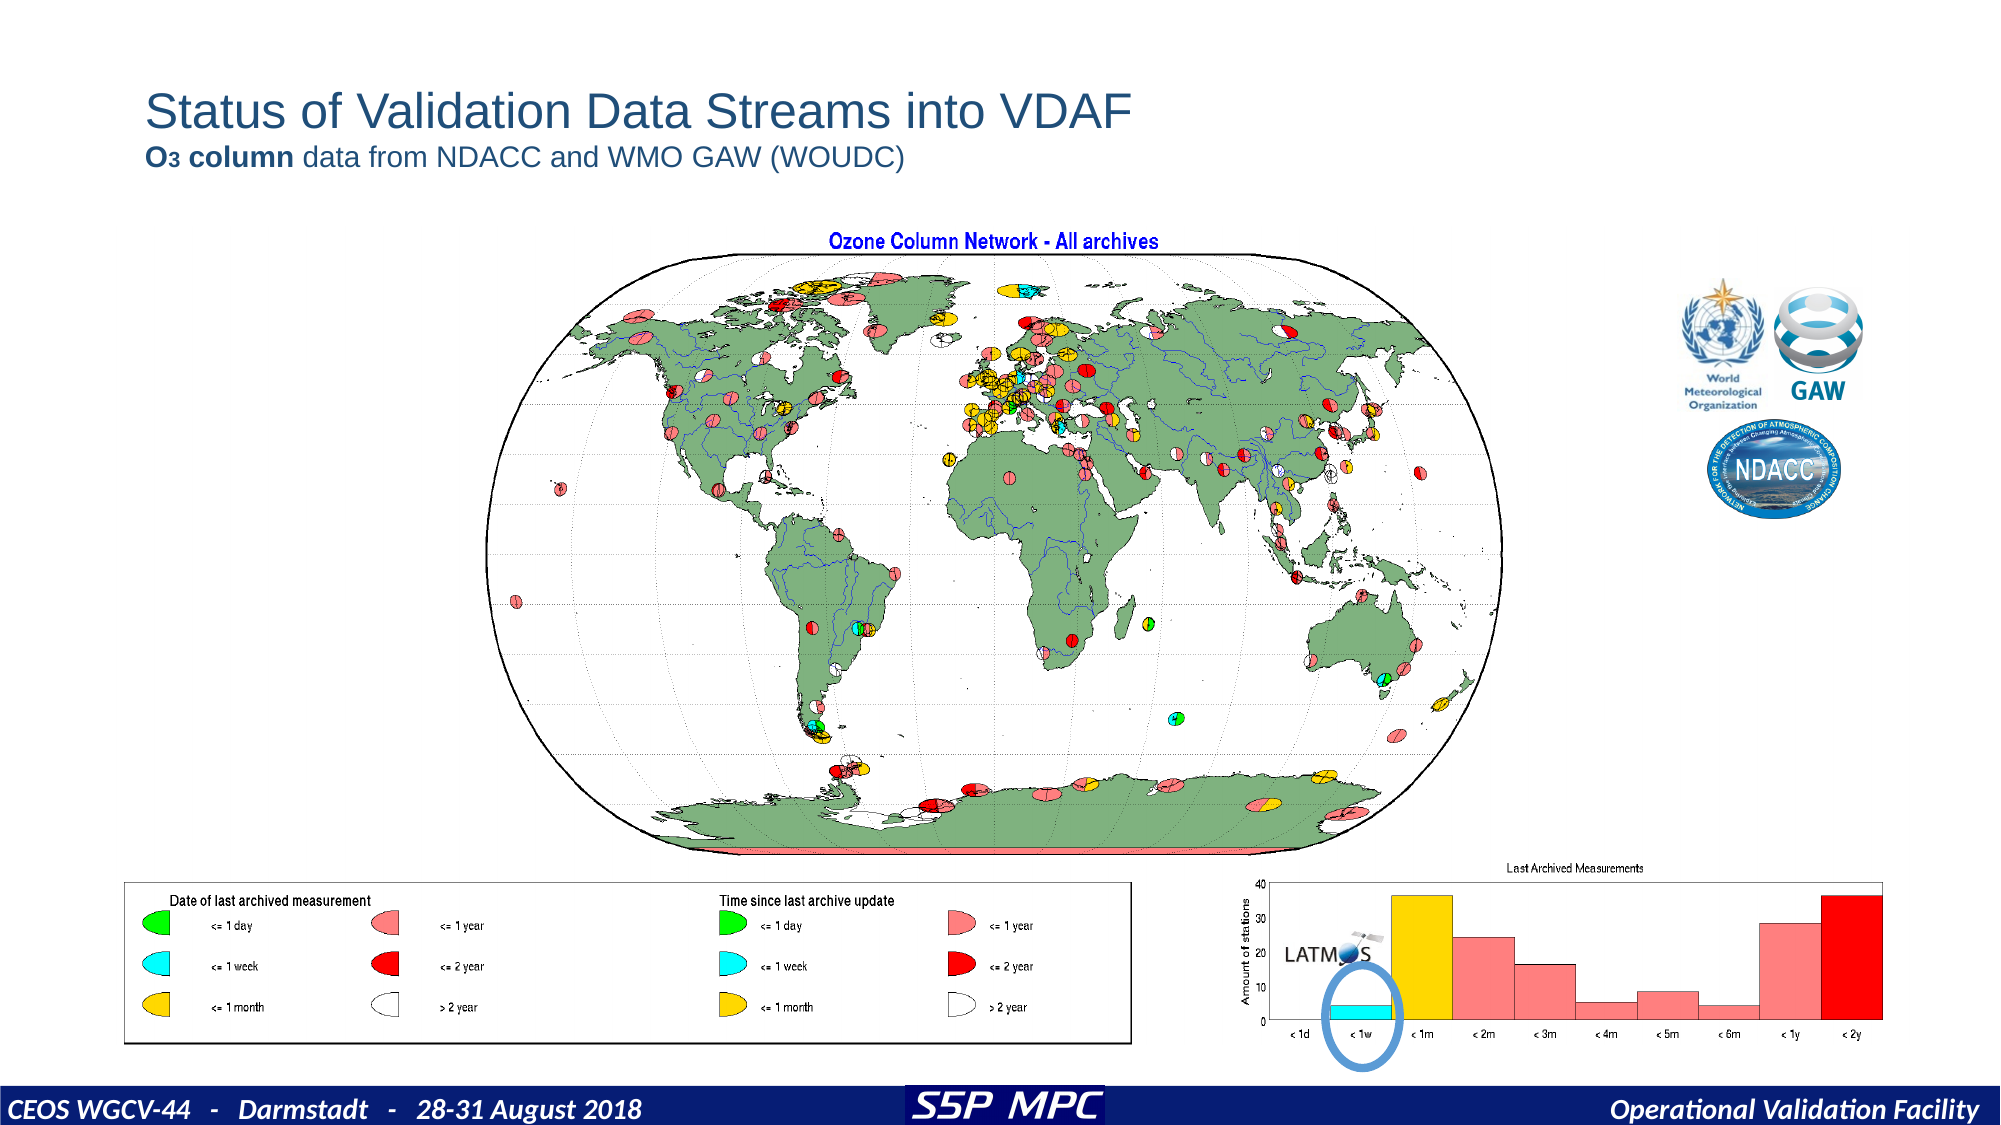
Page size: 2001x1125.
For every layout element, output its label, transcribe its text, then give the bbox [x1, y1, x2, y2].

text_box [1283, 930, 1400, 1069]
picture [78, 226, 1910, 1046]
title Status of Validation Data Streams into VDAF O3 column data from NDACC and WMO GAW (WOUDC) [136, 59, 1863, 193]
picture [905, 1085, 1105, 1125]
